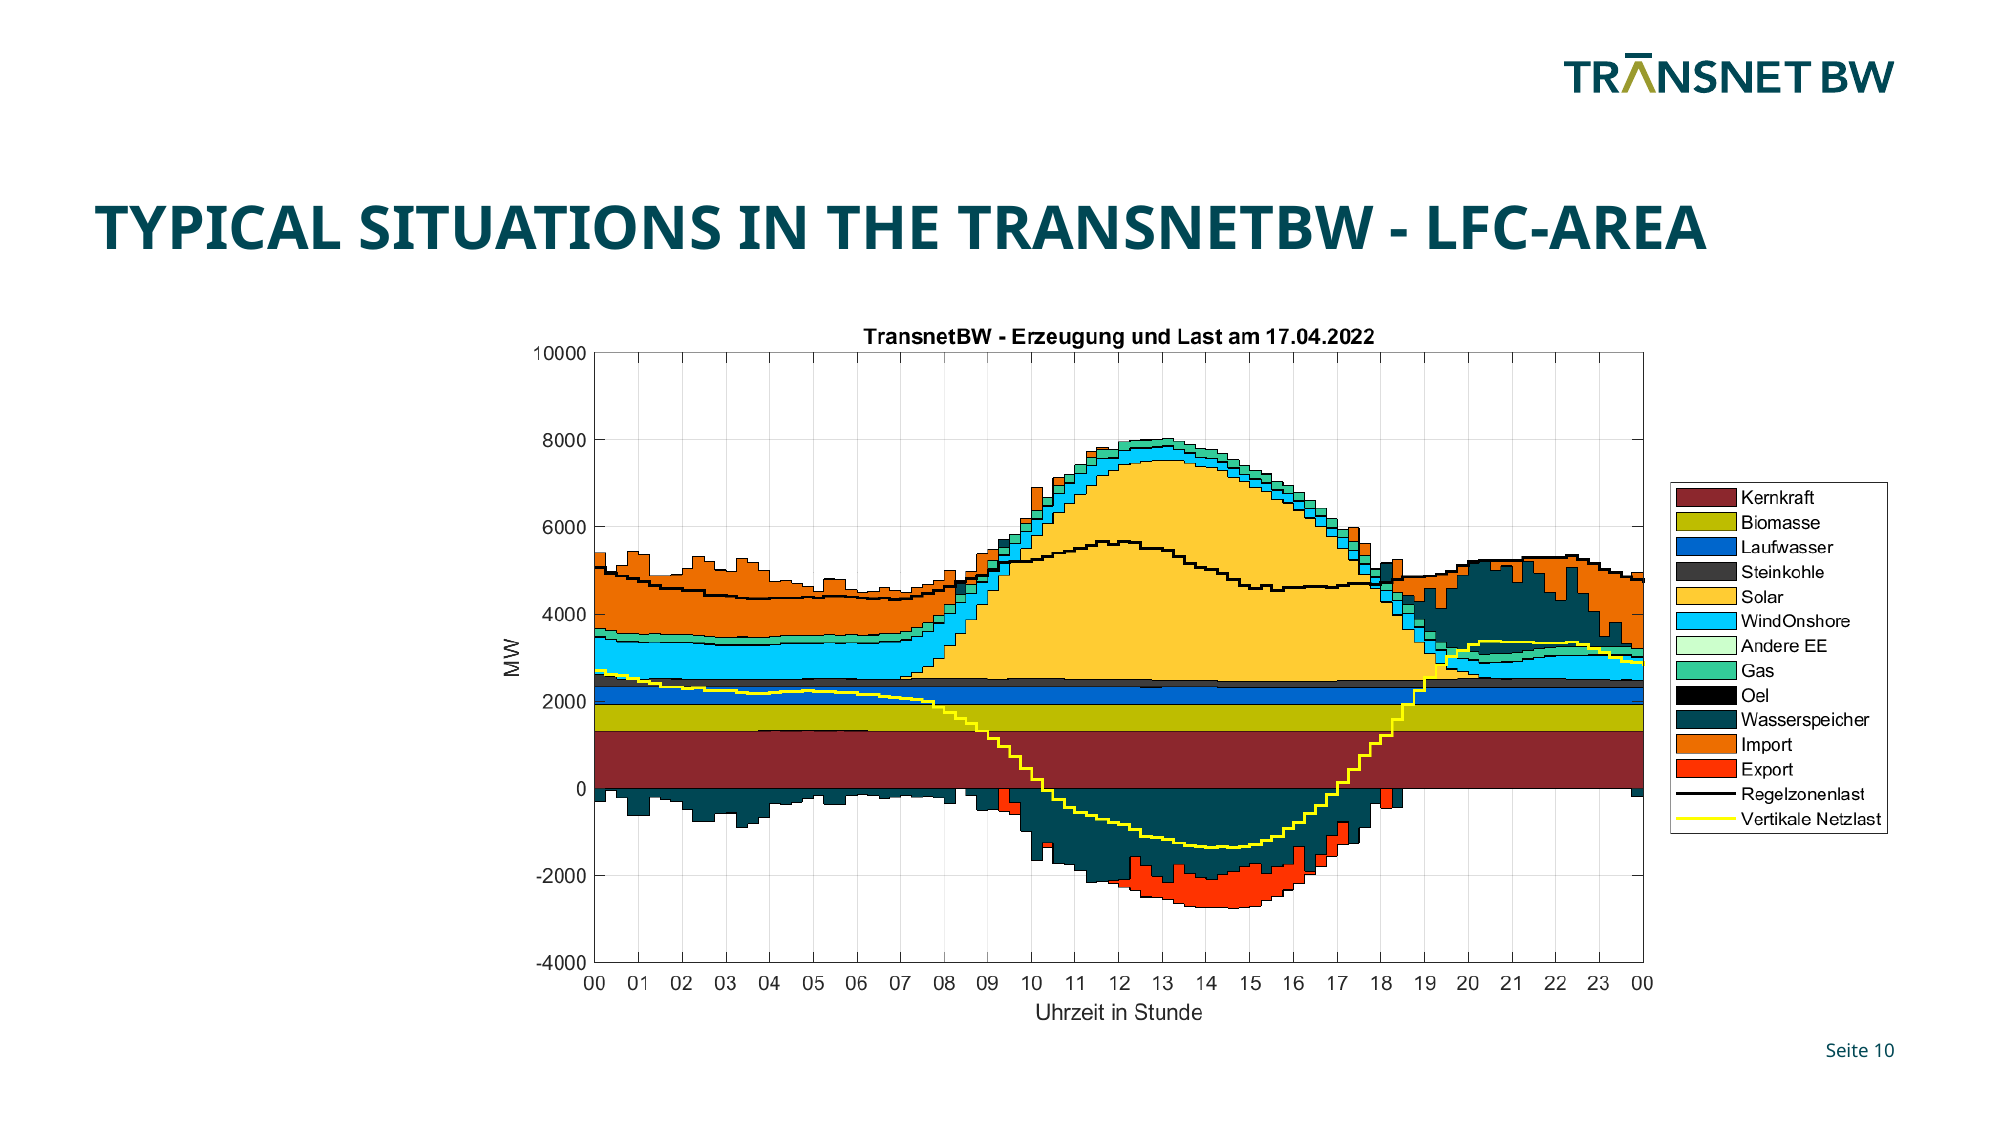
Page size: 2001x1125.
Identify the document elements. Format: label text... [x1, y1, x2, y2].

title Typical situations in the TRansnetBW - LFC-Area [94, 197, 1896, 315]
slide_number Seite 10 [1739, 1043, 1896, 1065]
picture [496, 308, 1906, 1043]
